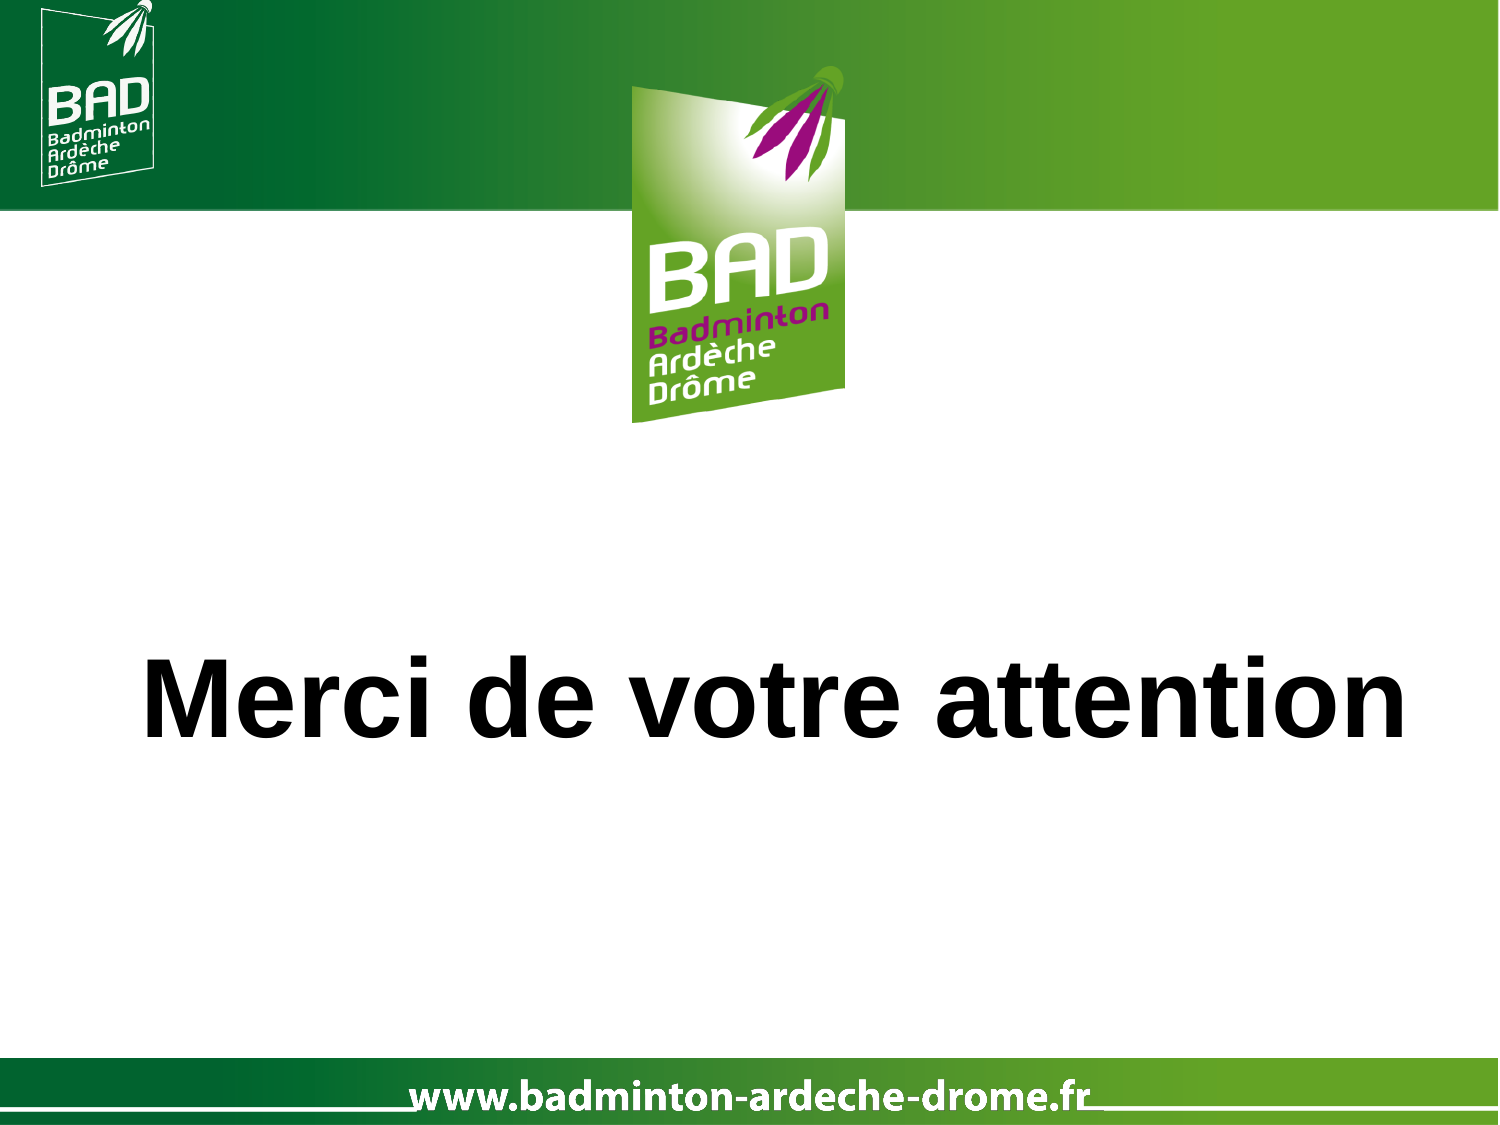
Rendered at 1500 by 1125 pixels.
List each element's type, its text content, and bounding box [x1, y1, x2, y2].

text_box Merci de votre attention [100, 479, 1451, 905]
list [631, 66, 845, 424]
picture [0, 0, 1500, 211]
picture [0, 1058, 1500, 1125]
